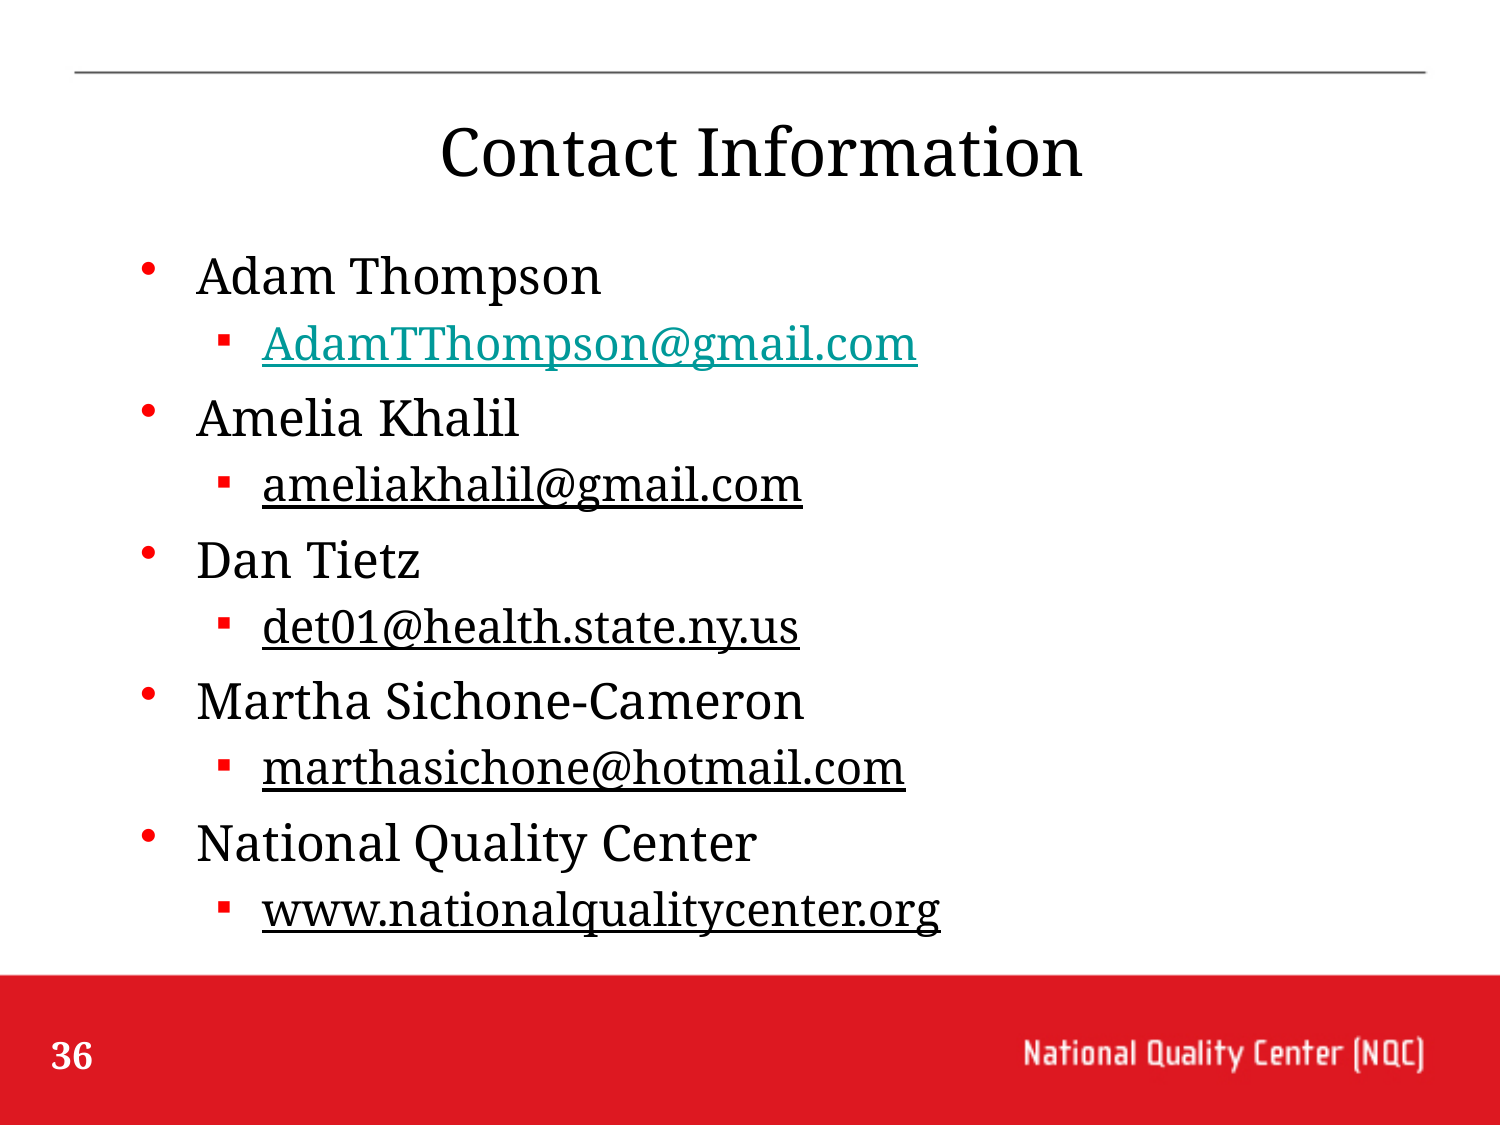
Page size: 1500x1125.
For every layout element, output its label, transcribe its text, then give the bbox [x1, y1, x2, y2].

picture [0, 0, 1500, 1125]
title Contact Information [124, 87, 1401, 213]
list Adam Thompson AdamTThompson@gmail.com Amelia Khalil ameliakhalil@gmail.com Dan Tietz det01@health.state.ny.us Martha Sichone-Cameron marthasichone@hotmail.com National Quality Center www.nationalqualitycenter.org [124, 237, 1401, 926]
